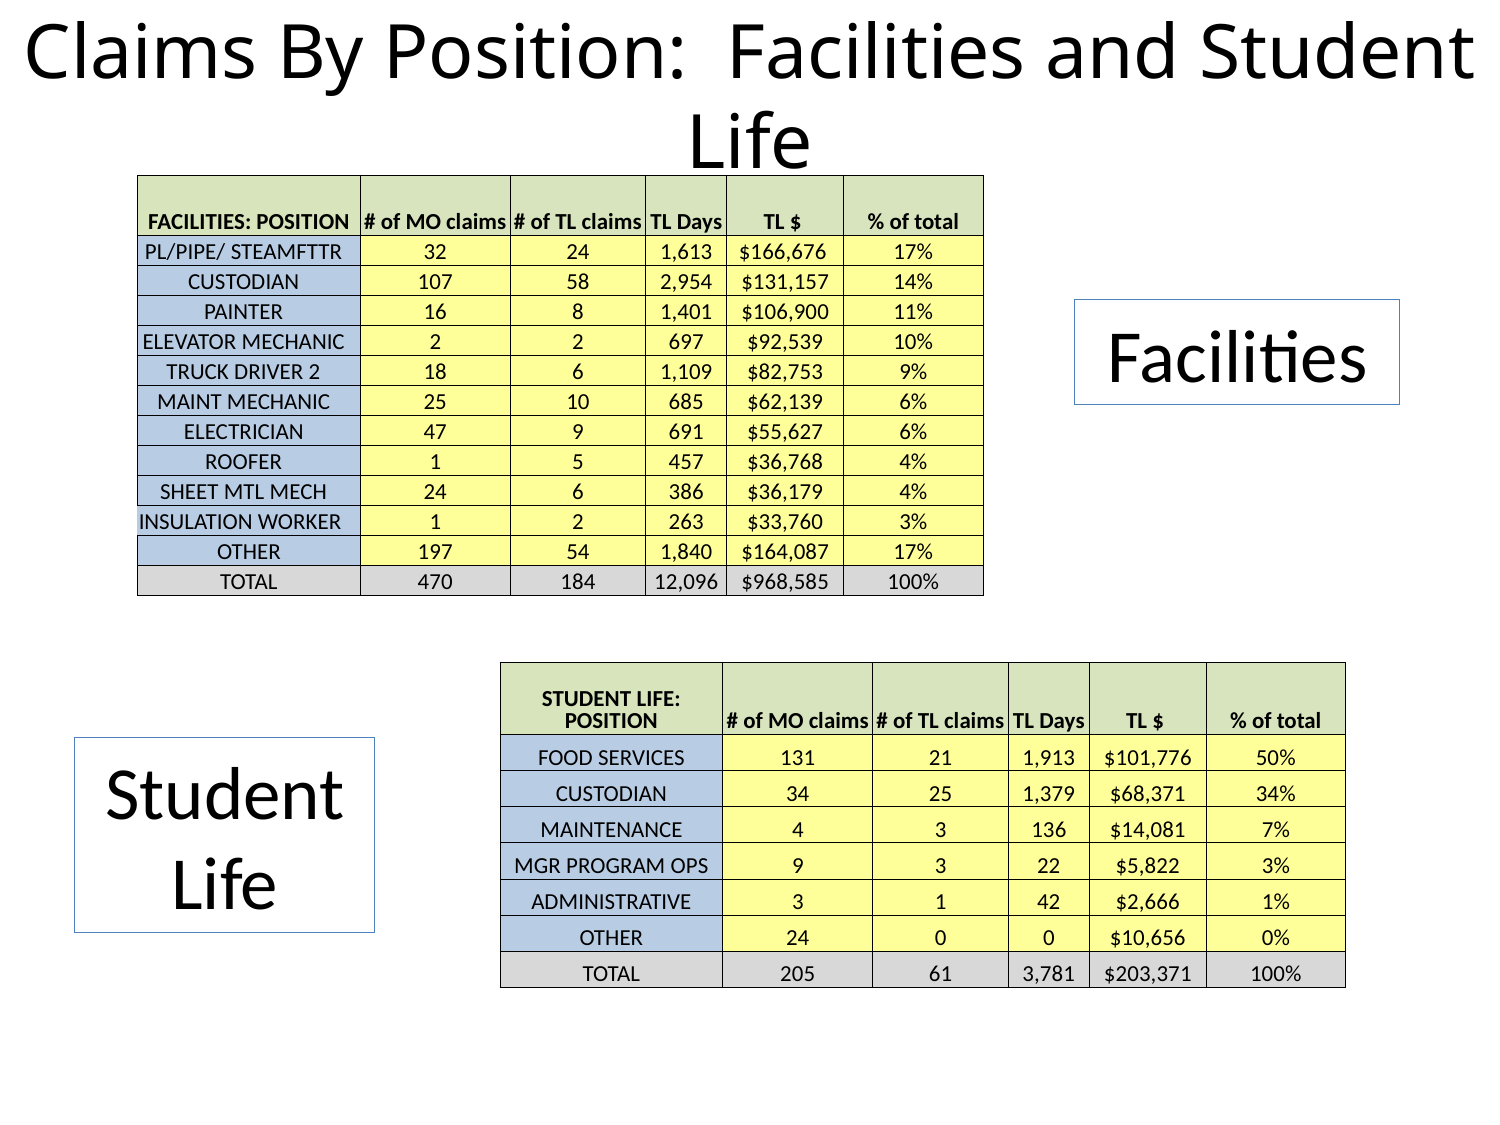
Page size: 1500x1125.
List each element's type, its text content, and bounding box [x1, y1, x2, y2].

table_cell $68,371 [1090, 771, 1206, 806]
table_cell $2,666 [1090, 880, 1206, 915]
table_cell 691 [646, 416, 726, 445]
table_cell 14% [844, 266, 983, 295]
table_header # of TL claims [873, 663, 1008, 734]
table_cell 18 [361, 356, 510, 385]
table_cell INSULATION WORKER [137, 506, 360, 535]
table_cell 61 [873, 952, 1008, 987]
table_cell 1,840 [646, 536, 726, 565]
table_cell 4% [844, 476, 983, 505]
table_cell 0 [1009, 916, 1089, 951]
table_header % of total [1207, 663, 1345, 734]
table_cell 131 [723, 735, 872, 770]
table_cell $106,900 [727, 296, 843, 325]
table_cell $968,585 [727, 566, 843, 595]
table_cell FOOD SERVICES [501, 735, 722, 770]
table_cell 2 [361, 326, 510, 355]
table_cell 1,401 [646, 296, 726, 325]
table_cell 1 [873, 880, 1008, 915]
table_cell 10% [844, 326, 983, 355]
table_cell MGR PROGRAM OPS [501, 843, 722, 879]
table_cell 136 [1009, 807, 1089, 842]
table_cell 21 [873, 735, 1008, 770]
table_cell 7% [1207, 807, 1345, 842]
table_cell $82,753 [727, 356, 843, 385]
table_cell 0 [873, 916, 1008, 951]
table_header STUDENT LIFE: POSITION [501, 663, 722, 734]
text_box Facilities [1074, 299, 1400, 405]
table_cell PAINTER [138, 296, 360, 325]
table_cell 5 [511, 446, 645, 475]
table_cell ADMINISTRATIVE [501, 880, 722, 915]
title Claims By Position: Facilities and Student Life [0, 0, 1500, 188]
table_cell 1,379 [1009, 771, 1089, 806]
table_cell 4% [844, 446, 983, 475]
table_cell $164,087 [727, 536, 843, 565]
table_cell 25 [873, 771, 1008, 806]
table_cell $10,656 [1090, 916, 1206, 951]
table_cell 470 [361, 566, 510, 595]
table_cell 386 [646, 476, 726, 505]
table_header TL Days [646, 176, 726, 235]
table_header # of MO claims [723, 663, 872, 734]
table_cell CUSTODIAN [138, 266, 360, 295]
table_cell 17% [844, 236, 983, 265]
table_cell 12,096 [646, 566, 726, 595]
table_cell 6% [844, 386, 983, 415]
table_cell 3,781 [1009, 952, 1089, 987]
table_cell 6 [511, 356, 645, 385]
table_cell 32 [361, 236, 510, 265]
table_header TL $ [1090, 663, 1206, 734]
table_cell $62,139 [727, 386, 843, 415]
table_cell 9% [844, 356, 983, 385]
table_cell 100% [844, 566, 983, 595]
table_cell 3 [723, 880, 872, 915]
table_cell 197 [361, 536, 510, 565]
table_cell $55,627 [727, 416, 843, 445]
table_cell 2 [511, 326, 645, 355]
table_cell 1,913 [1009, 735, 1089, 770]
table_cell OTHER [138, 536, 360, 565]
table_cell ELEVATOR MECHANIC [138, 326, 360, 355]
table_cell TOTAL [501, 952, 722, 987]
table_cell $14,081 [1090, 807, 1206, 842]
table_cell 10 [511, 386, 645, 415]
table_cell 697 [646, 326, 726, 355]
table_cell 17% [844, 536, 983, 565]
table_cell MAINTENANCE [501, 807, 722, 842]
table_cell 205 [723, 952, 872, 987]
table_cell 184 [511, 566, 645, 595]
table_cell TOTAL [138, 566, 360, 595]
table_cell 42 [1009, 880, 1089, 915]
table_cell ROOFER [138, 446, 360, 475]
table_cell 6% [844, 416, 983, 445]
table_cell 1,109 [646, 356, 726, 385]
table_cell 685 [646, 386, 726, 415]
table_cell $36,768 [727, 446, 843, 475]
table_cell PL/PIPE/ STEAMFTTR [138, 236, 360, 265]
table_cell 6 [511, 476, 645, 505]
table_cell OTHER [501, 916, 722, 951]
table_cell 25 [361, 386, 510, 415]
table_cell 3 [873, 807, 1008, 842]
table_cell TRUCK DRIVER 2 [138, 356, 360, 385]
table_cell 100% [1207, 952, 1345, 987]
table_cell 9 [723, 843, 872, 879]
table_cell 50% [1207, 735, 1345, 770]
table_cell 24 [511, 236, 645, 265]
table_cell $101,776 [1090, 735, 1206, 770]
table_cell CUSTODIAN [501, 771, 722, 806]
table_cell 0% [1207, 916, 1345, 951]
table_cell SHEET MTL MECH [138, 476, 360, 505]
table_cell 1% [1207, 880, 1345, 915]
table_cell $5,822 [1090, 843, 1206, 879]
table_cell 3% [844, 506, 983, 535]
table_header # of MO claims [361, 176, 510, 235]
table_cell 3% [1207, 843, 1345, 879]
table_header TL Days [1009, 663, 1089, 734]
table_cell 4 [723, 807, 872, 842]
text_box Student Life [74, 737, 375, 933]
table_cell 24 [723, 916, 872, 951]
table_cell 2 [511, 506, 645, 535]
table_header TL $ [727, 176, 843, 235]
table_cell $131,157 [727, 266, 843, 295]
table_cell 8 [511, 296, 645, 325]
table_cell $203,371 [1090, 952, 1206, 987]
table_cell $36,179 [727, 476, 843, 505]
table_cell 1 [361, 506, 510, 535]
table_header # of TL claims [511, 176, 645, 235]
table_cell 1,613 [646, 236, 726, 265]
table_cell 22 [1009, 843, 1089, 879]
table_header FACILITIES: POSITION [138, 176, 360, 235]
table_cell 34 [723, 771, 872, 806]
table_cell 11% [844, 296, 983, 325]
table_cell 24 [361, 476, 510, 505]
table_cell 54 [511, 536, 645, 565]
table_cell 9 [511, 416, 645, 445]
table_cell 58 [511, 266, 645, 295]
table_cell MAINT MECHANIC [138, 386, 360, 415]
table_cell 1 [361, 446, 510, 475]
table_cell 47 [361, 416, 510, 445]
table_cell 3 [873, 843, 1008, 879]
table_cell ELECTRICIAN [138, 416, 360, 445]
table_cell 16 [361, 296, 510, 325]
table_cell $166,676 [727, 236, 843, 265]
table_cell 457 [646, 446, 726, 475]
table_cell 107 [361, 266, 510, 295]
table_cell 34% [1207, 771, 1345, 806]
table_cell 2,954 [646, 266, 726, 295]
table_cell $92,539 [727, 326, 843, 355]
table_header % of total [844, 176, 983, 235]
table_cell 263 [646, 506, 726, 535]
table_cell $33,760 [727, 506, 843, 535]
